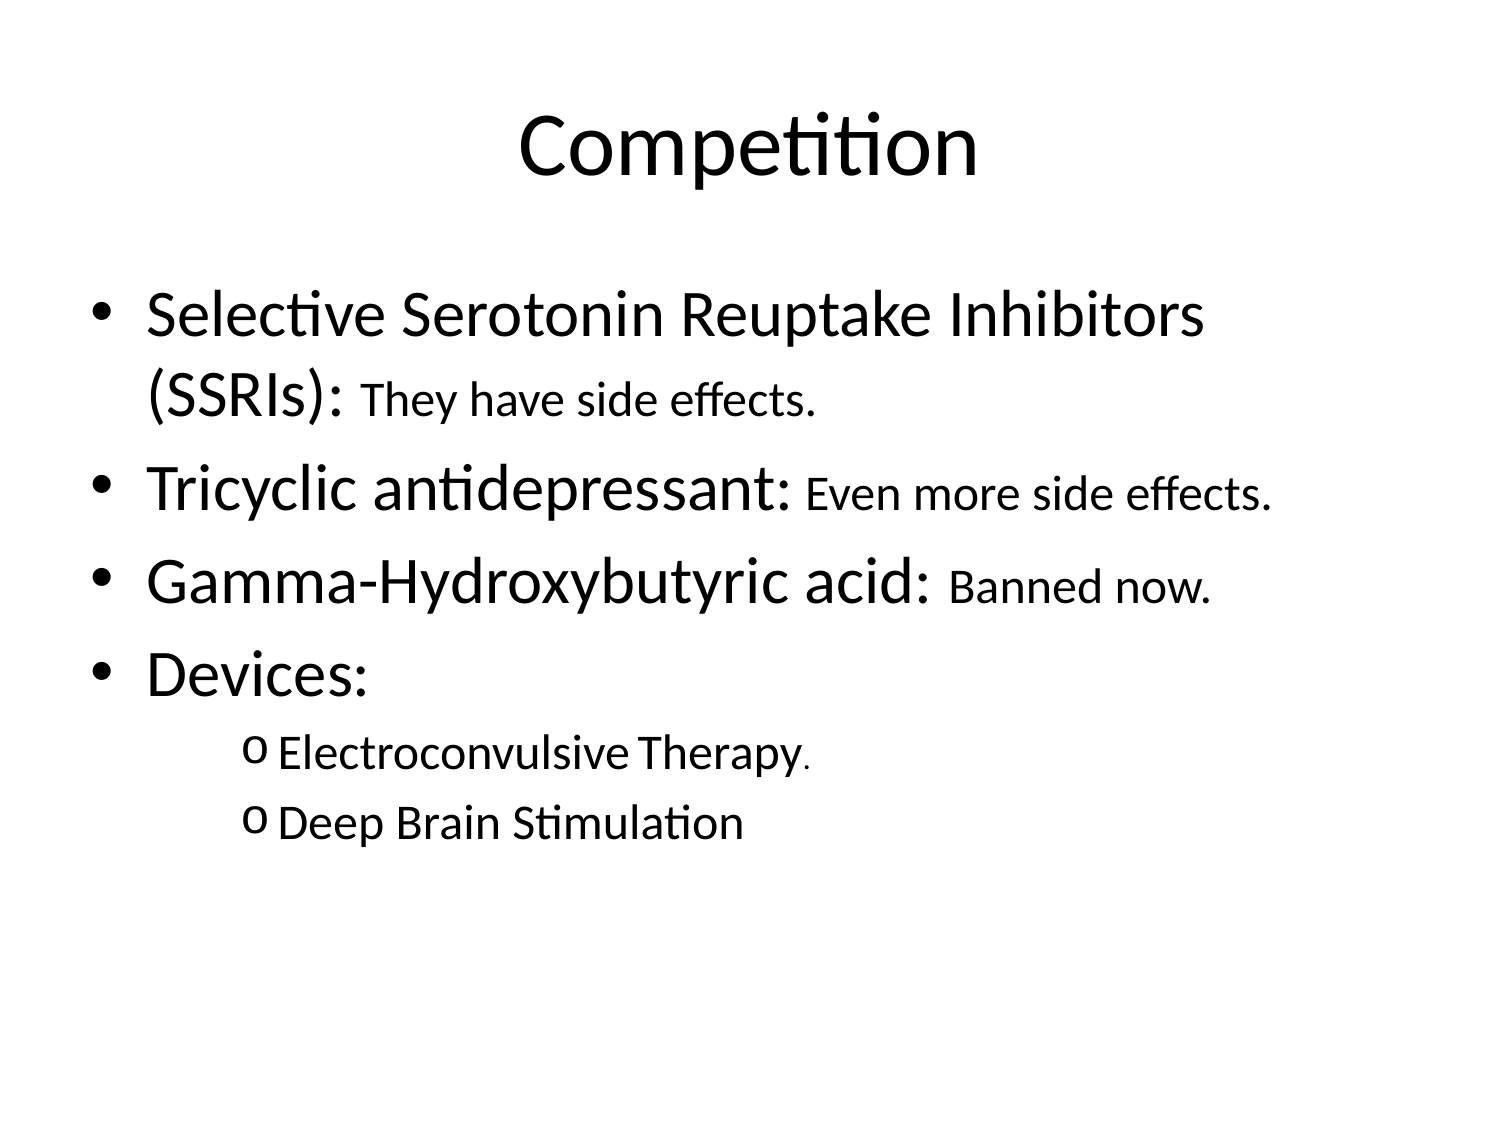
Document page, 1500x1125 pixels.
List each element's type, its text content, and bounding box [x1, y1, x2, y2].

title Competition [75, 45, 1425, 233]
list Selective Serotonin Reuptake Inhibitors (SSRIs): They have side effects. Tricyclic antidepressant: Even more side effects. Gamma-Hydroxybutyric acid: Banned now. Devices: Electroconvulsive Therapy. Deep Brain Stimulation [75, 262, 1425, 1005]
